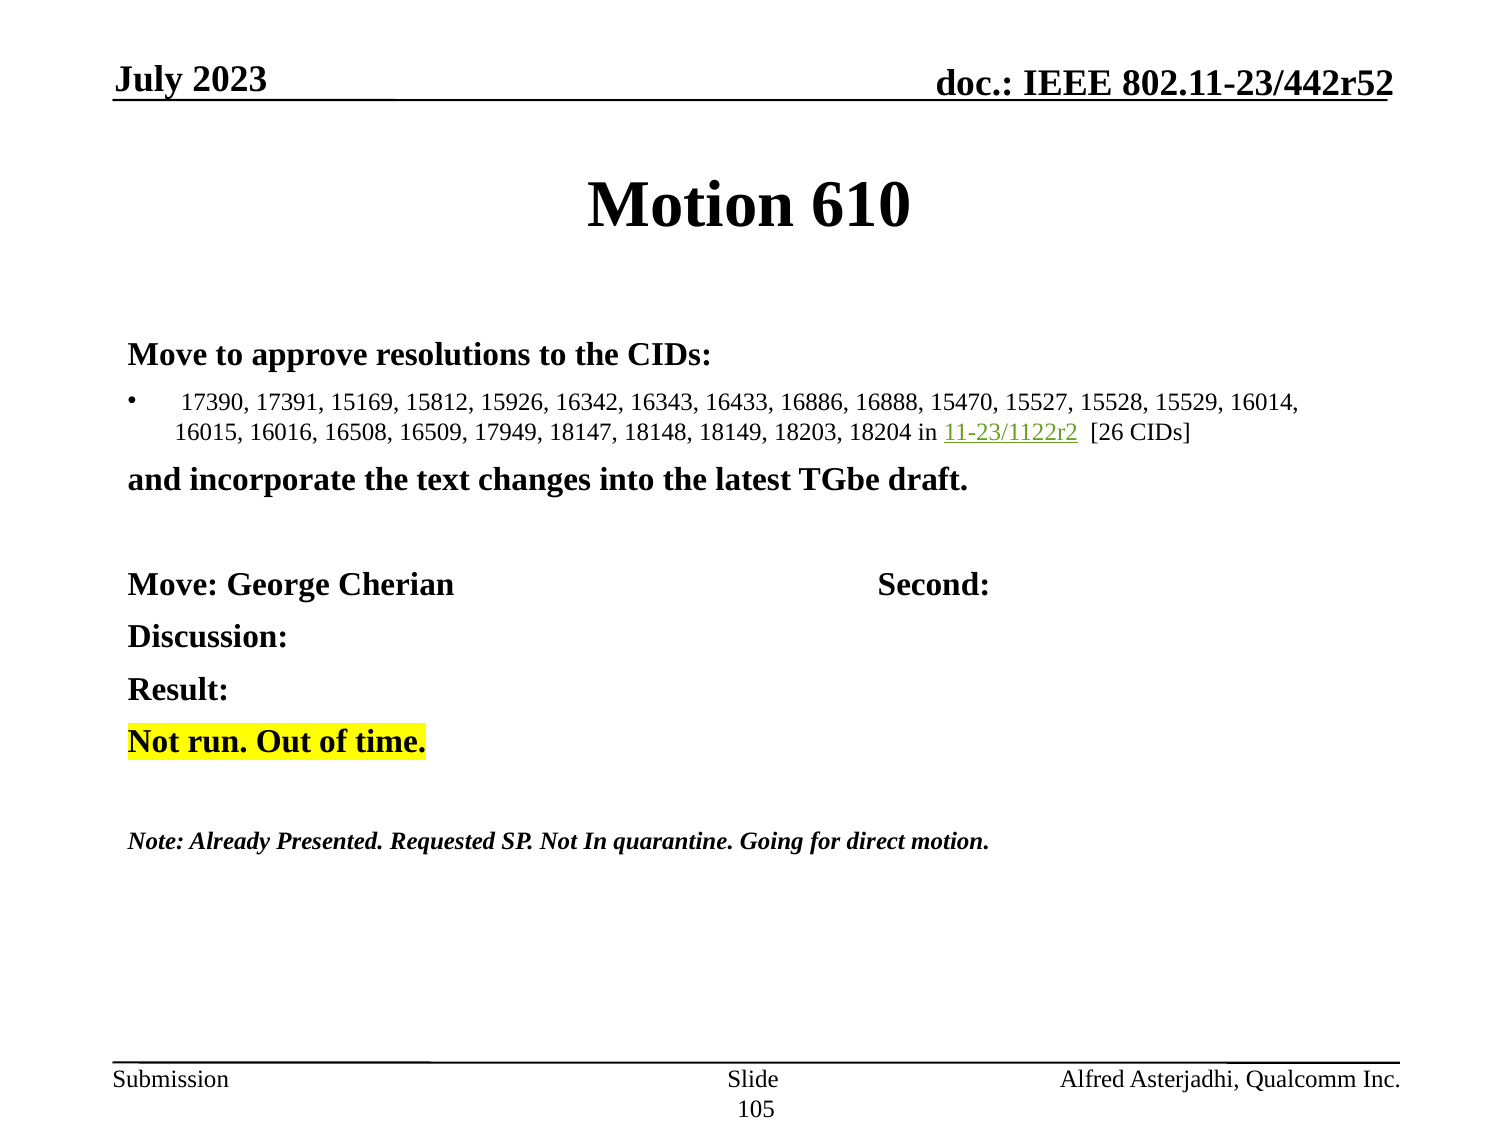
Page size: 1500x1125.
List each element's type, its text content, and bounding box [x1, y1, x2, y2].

footer Alfred Asterjadhi, Qualcomm Inc. [878, 1061, 1402, 1093]
title Motion 610 [112, 112, 1388, 288]
slide_number Slide 105 [712, 1061, 800, 1123]
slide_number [114, 54, 423, 100]
list Move to approve resolutions to the CIDs: 17390, 17391, 15169, 15812, 15926, 16342, 16343, 16433, 16886, 16888, 15470, 15527, 15528, 15529, 16014, 16015, 16016, 16508, 16509, 17949, 18147, 18148, 18149, 18203, 18204 in 11-23/1122r2 [26 CIDs] and incorporate the text changes into the latest TGbe draft. Move: George Cherian Second: Discussion: Result: Not run. Out of time. Note: Already Presented. Requested SP. Not In quarantine. Going for direct motion. [112, 324, 1388, 1063]
